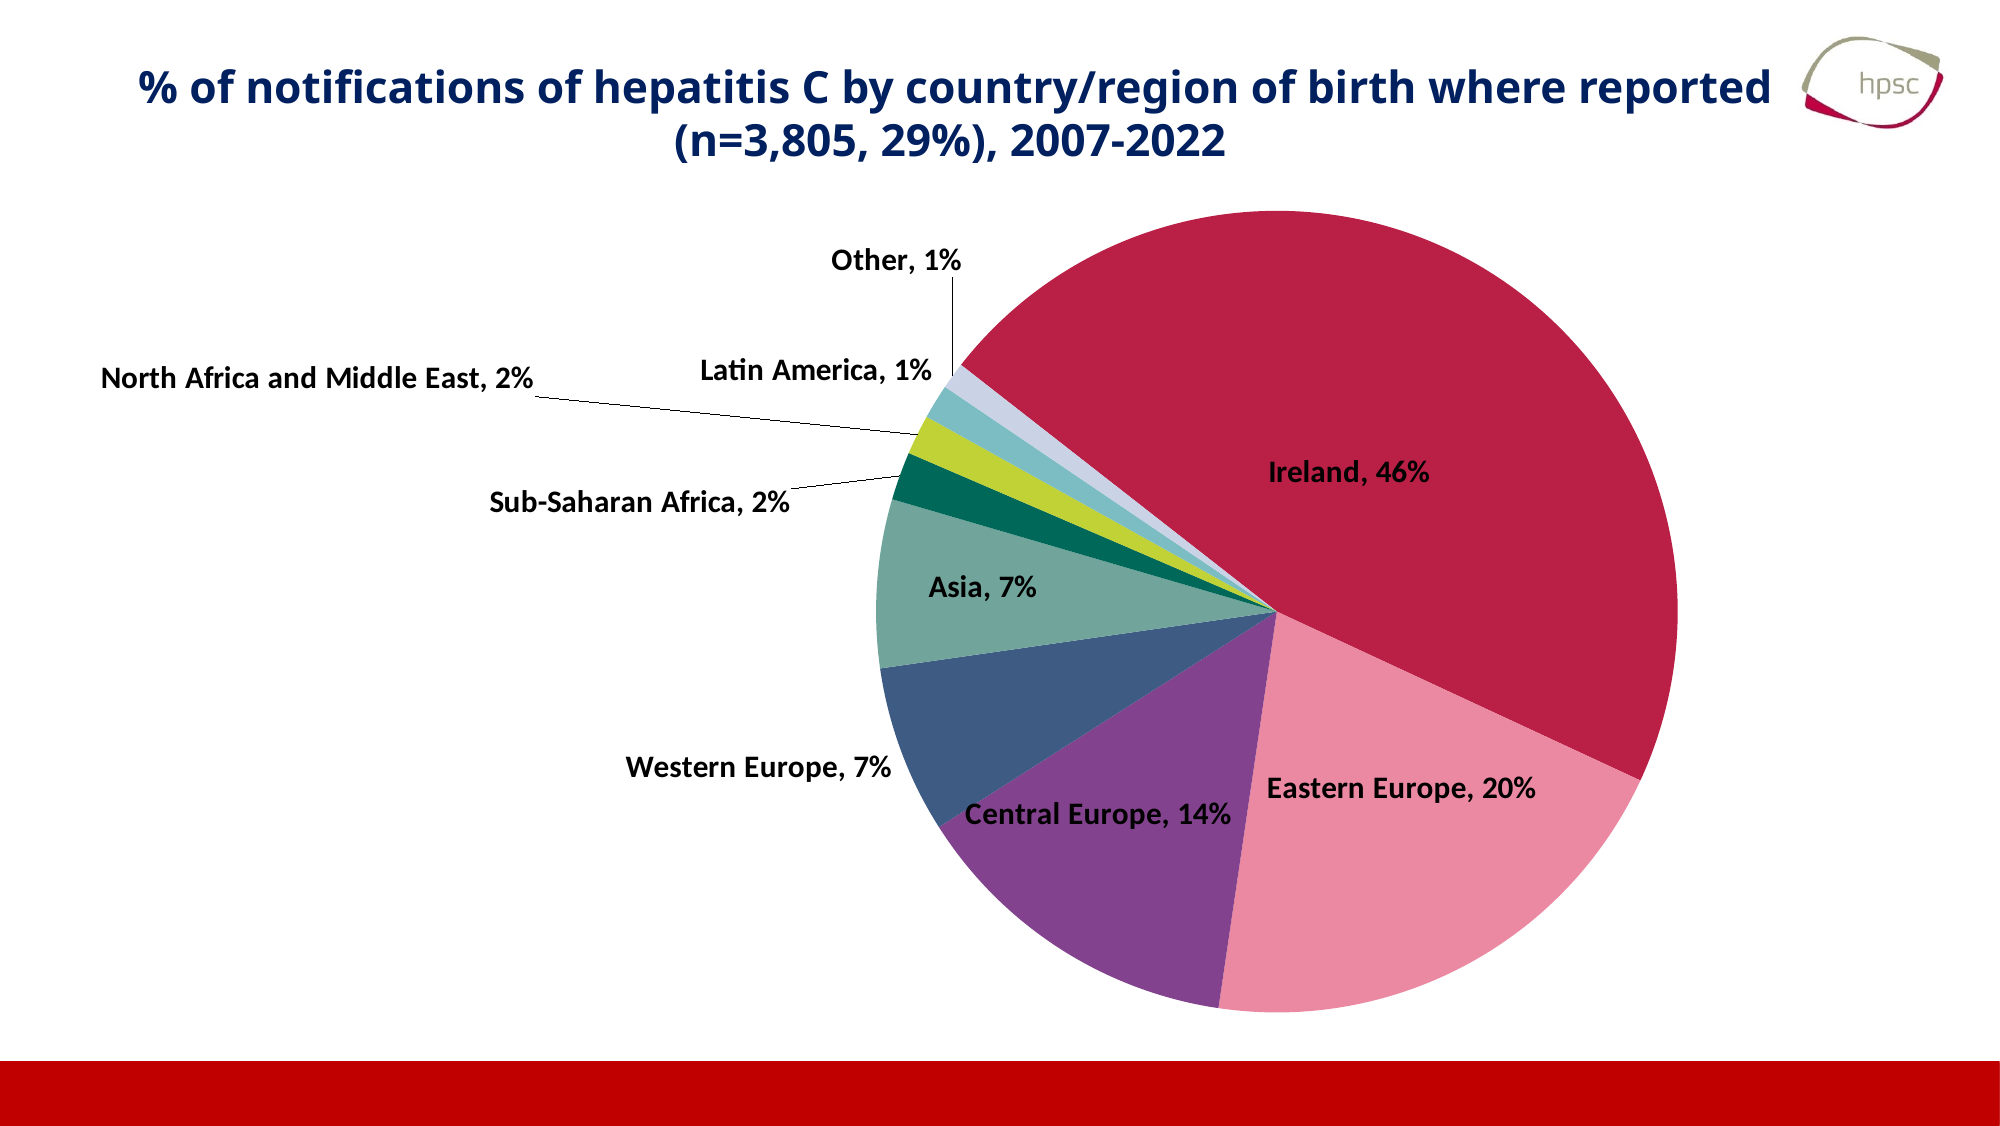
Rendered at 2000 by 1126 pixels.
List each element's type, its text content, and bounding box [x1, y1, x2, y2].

chart [37, 199, 1913, 1013]
picture [1787, 12, 1956, 153]
title % of notifications of hepatitis C by country/region of birth where reported (n=3,805, 29%), 2007-2022 [99, 50, 1813, 176]
